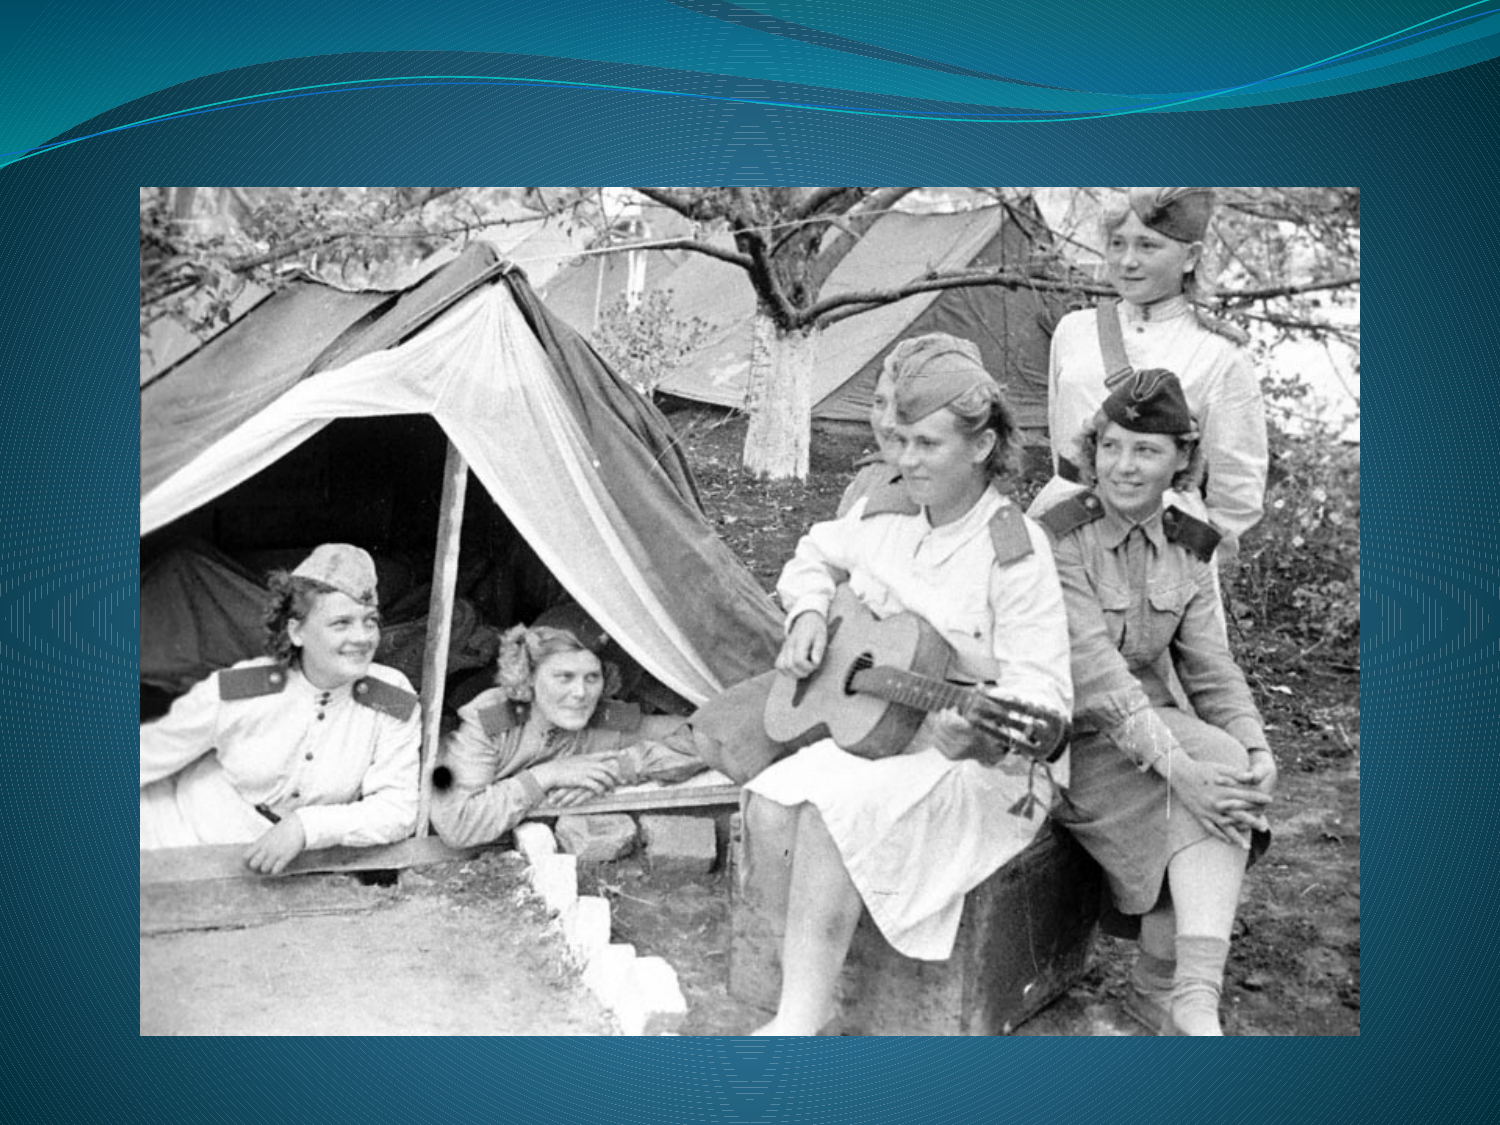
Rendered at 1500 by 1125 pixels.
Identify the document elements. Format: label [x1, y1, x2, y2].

picture [140, 187, 1360, 1037]
